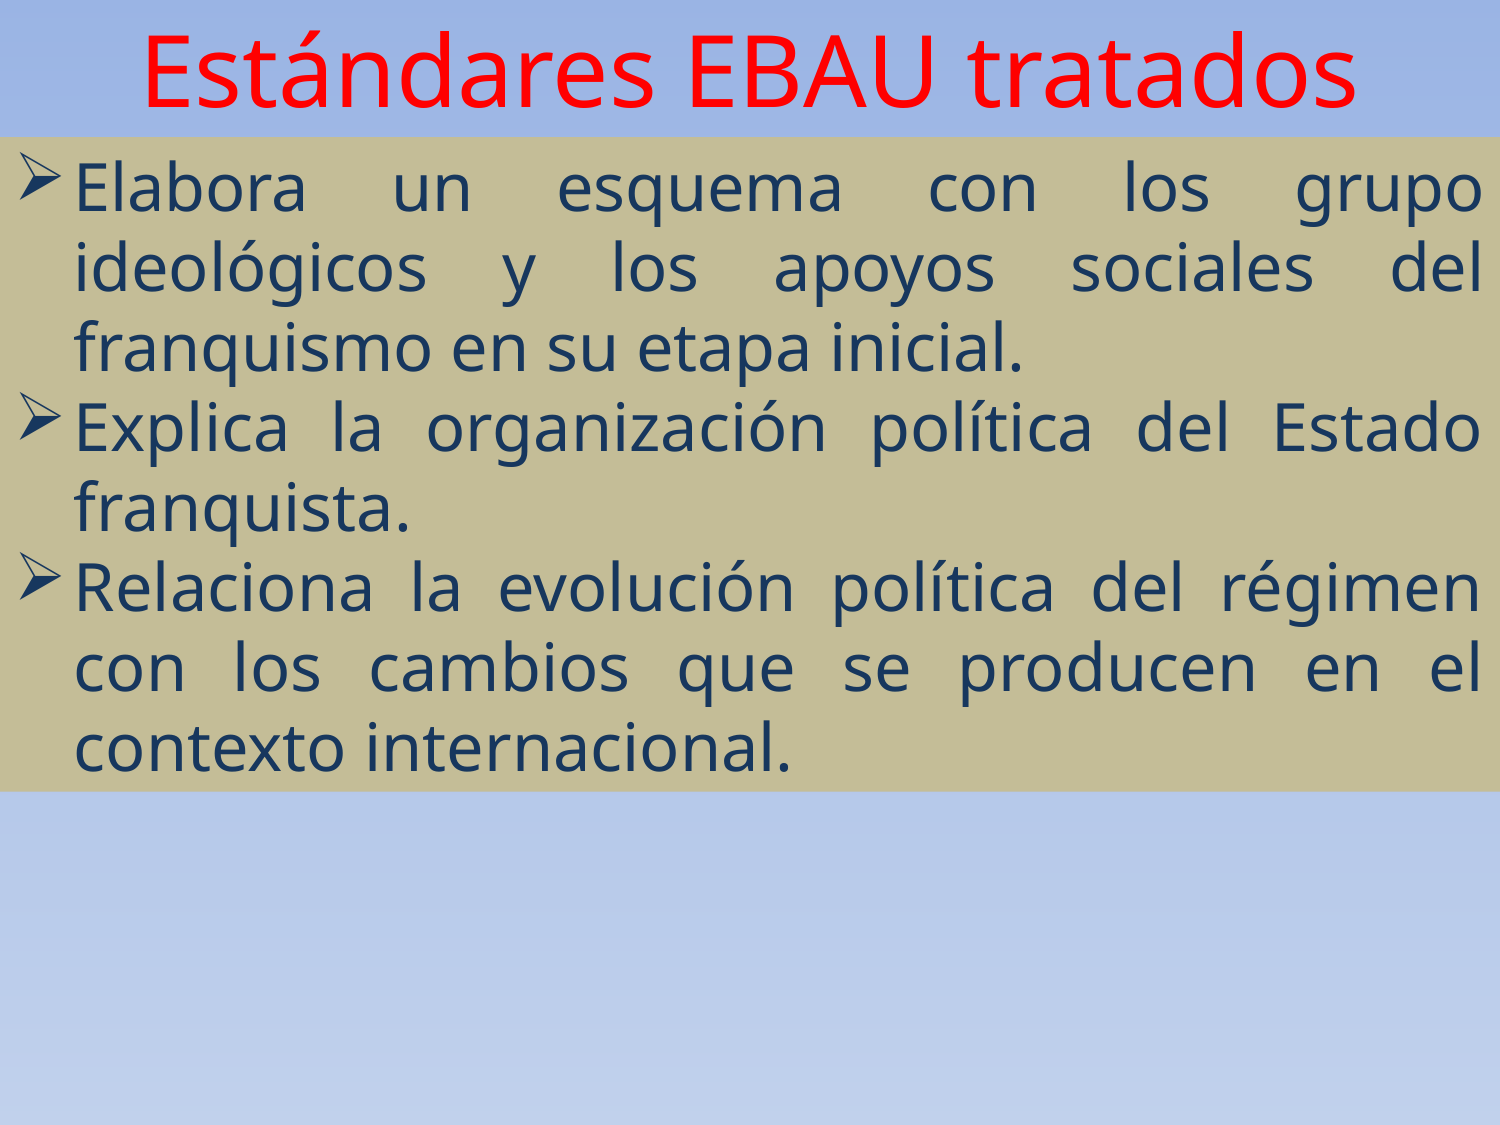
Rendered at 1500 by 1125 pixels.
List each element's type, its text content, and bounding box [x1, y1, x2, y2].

text_box Estándares EBAU tratados [0, 0, 1500, 135]
text_box Elabora un esquema con los grupo ideológicos y los apoyos sociales del franquismo en su etapa inicial. Explica la organización política del Estado franquista. Relaciona la evolución política del régimen con los cambios que se producen en el contexto internacional. [0, 137, 1500, 792]
